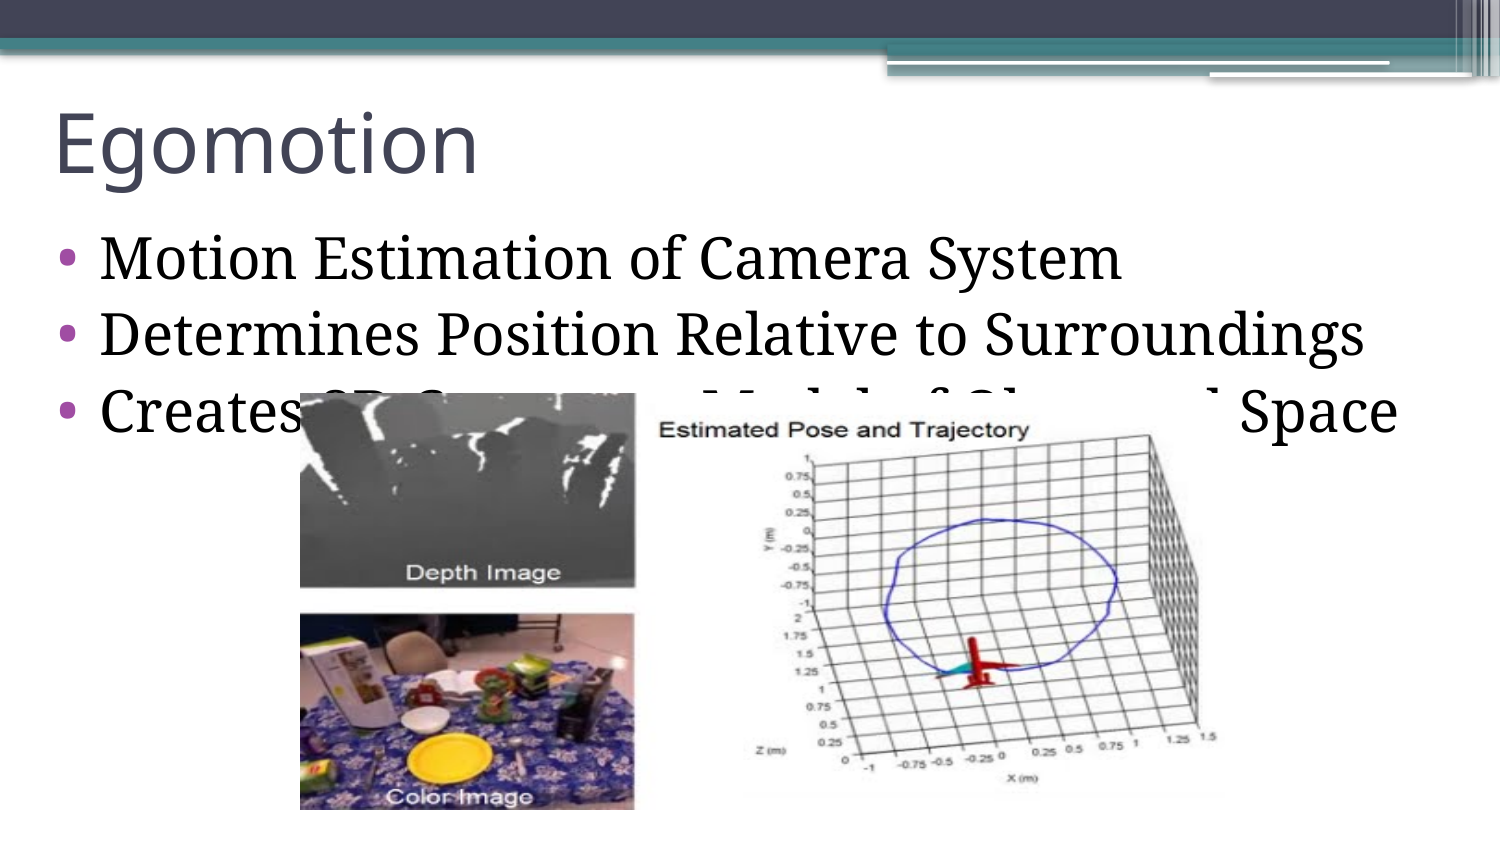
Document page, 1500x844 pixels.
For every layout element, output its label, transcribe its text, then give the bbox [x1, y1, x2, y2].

picture [299, 393, 1226, 811]
list Motion Estimation of Camera System Determines Position Relative to Surroundings Creates 3D Computer Model of Observed Space [24, 206, 1425, 809]
title Egomotion [37, 75, 1388, 206]
